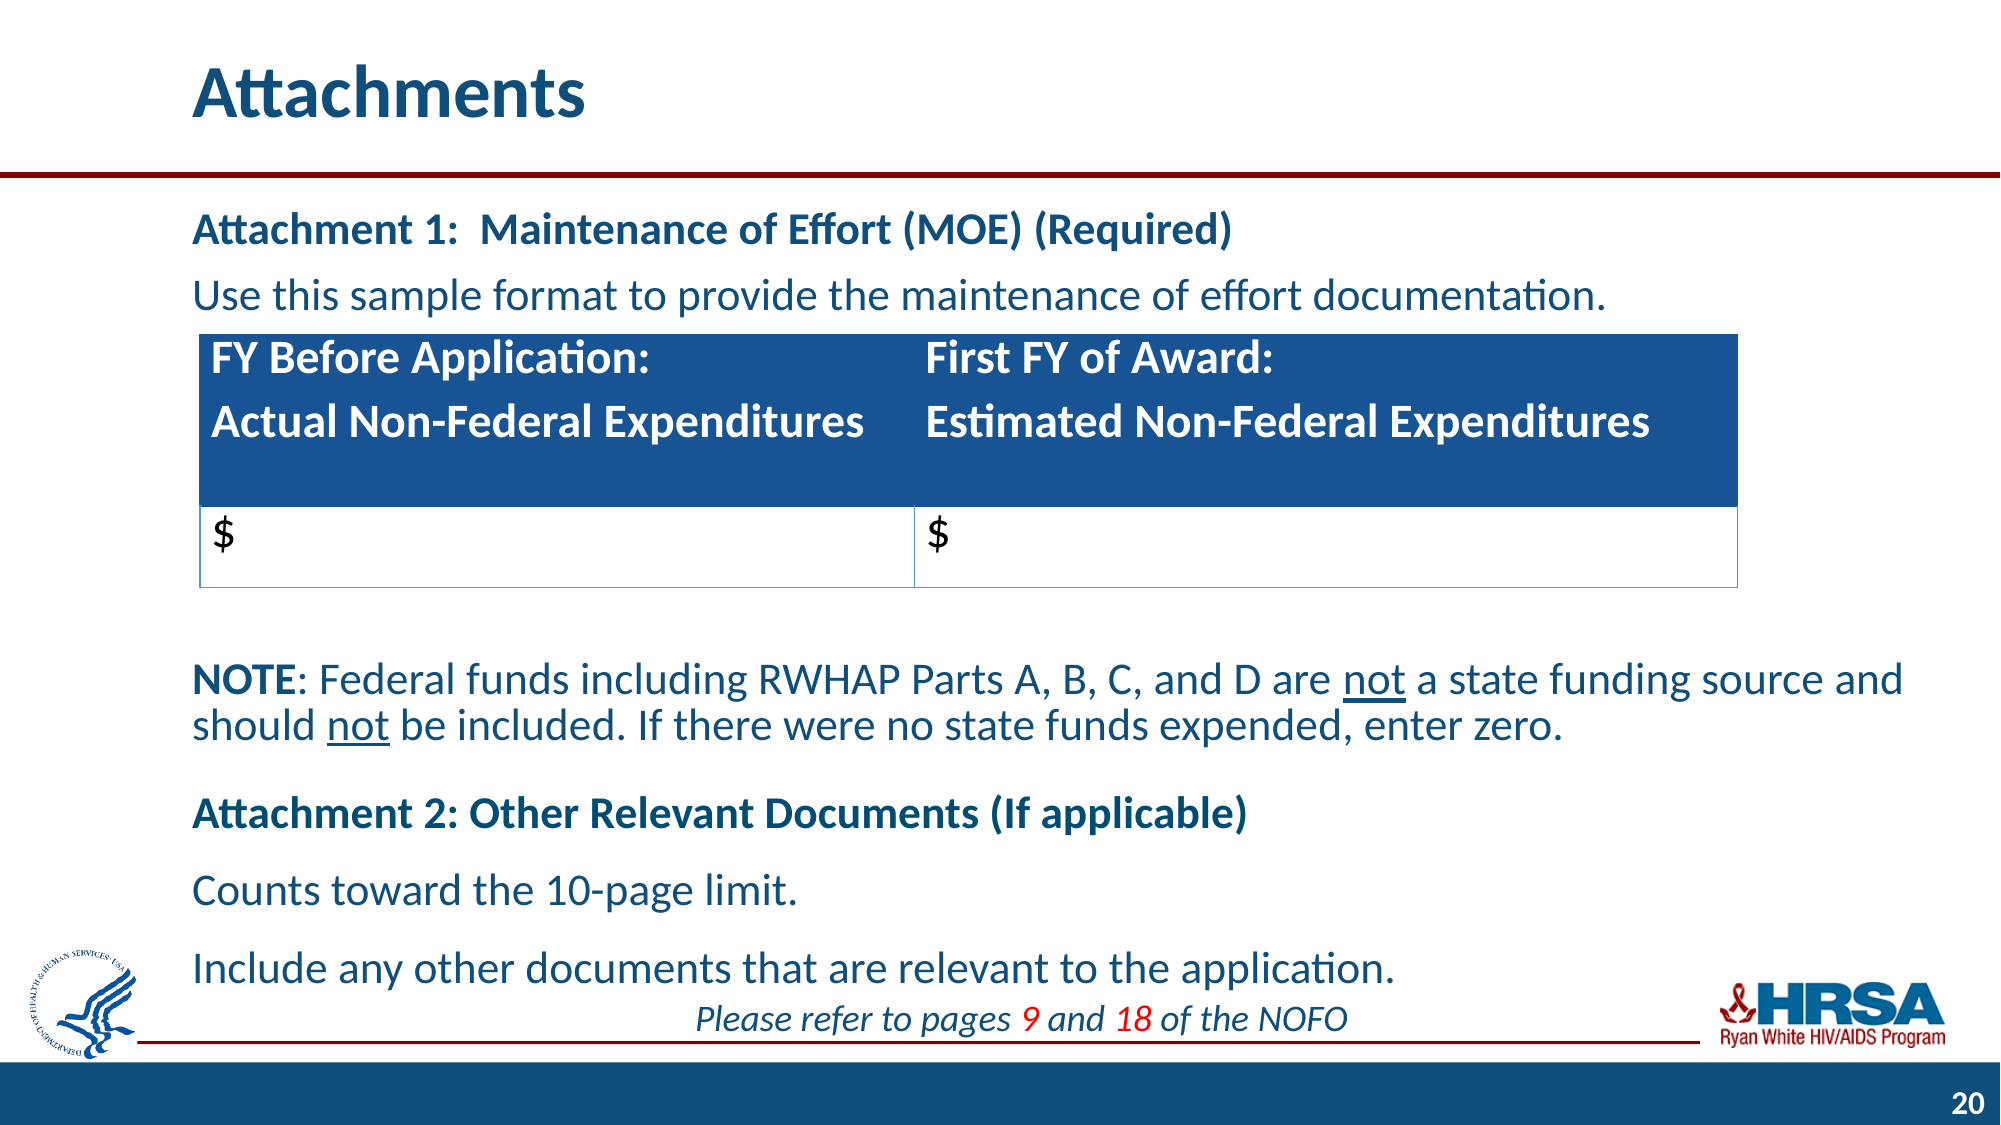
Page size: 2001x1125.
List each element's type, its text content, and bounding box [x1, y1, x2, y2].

table_cell $ [915, 507, 1737, 587]
table_header First FY of Award: Estimated Non-Federal Expenditures [914, 335, 1737, 505]
slide_number 20 [1925, 1074, 2000, 1125]
picture [24, 946, 141, 1062]
text_box Please refer to pages 9 and 18 of the NOFO [680, 986, 1468, 1047]
table_cell $ [201, 507, 914, 587]
picture [1720, 1001, 1945, 1048]
list Attachment 1: Maintenance of Effort (MOE) (Required) Use this sample format to provide the maintenance of effort documentation. NOTE: Federal funds including RWHAP Parts A, B, C, and D are not a state funding source and should not be included. If there were no state funds expended, enter zero. Attachment 2: Other Relevant Documents (If applicable) Counts toward the 10-page limit. Include any other documents that are relevant to the application. [177, 191, 1971, 1001]
picture [1913, 1001, 1924, 1011]
table_header FY Before Application: Actual Non-Federal Expenditures [201, 335, 914, 505]
title Attachments [177, 0, 1863, 175]
